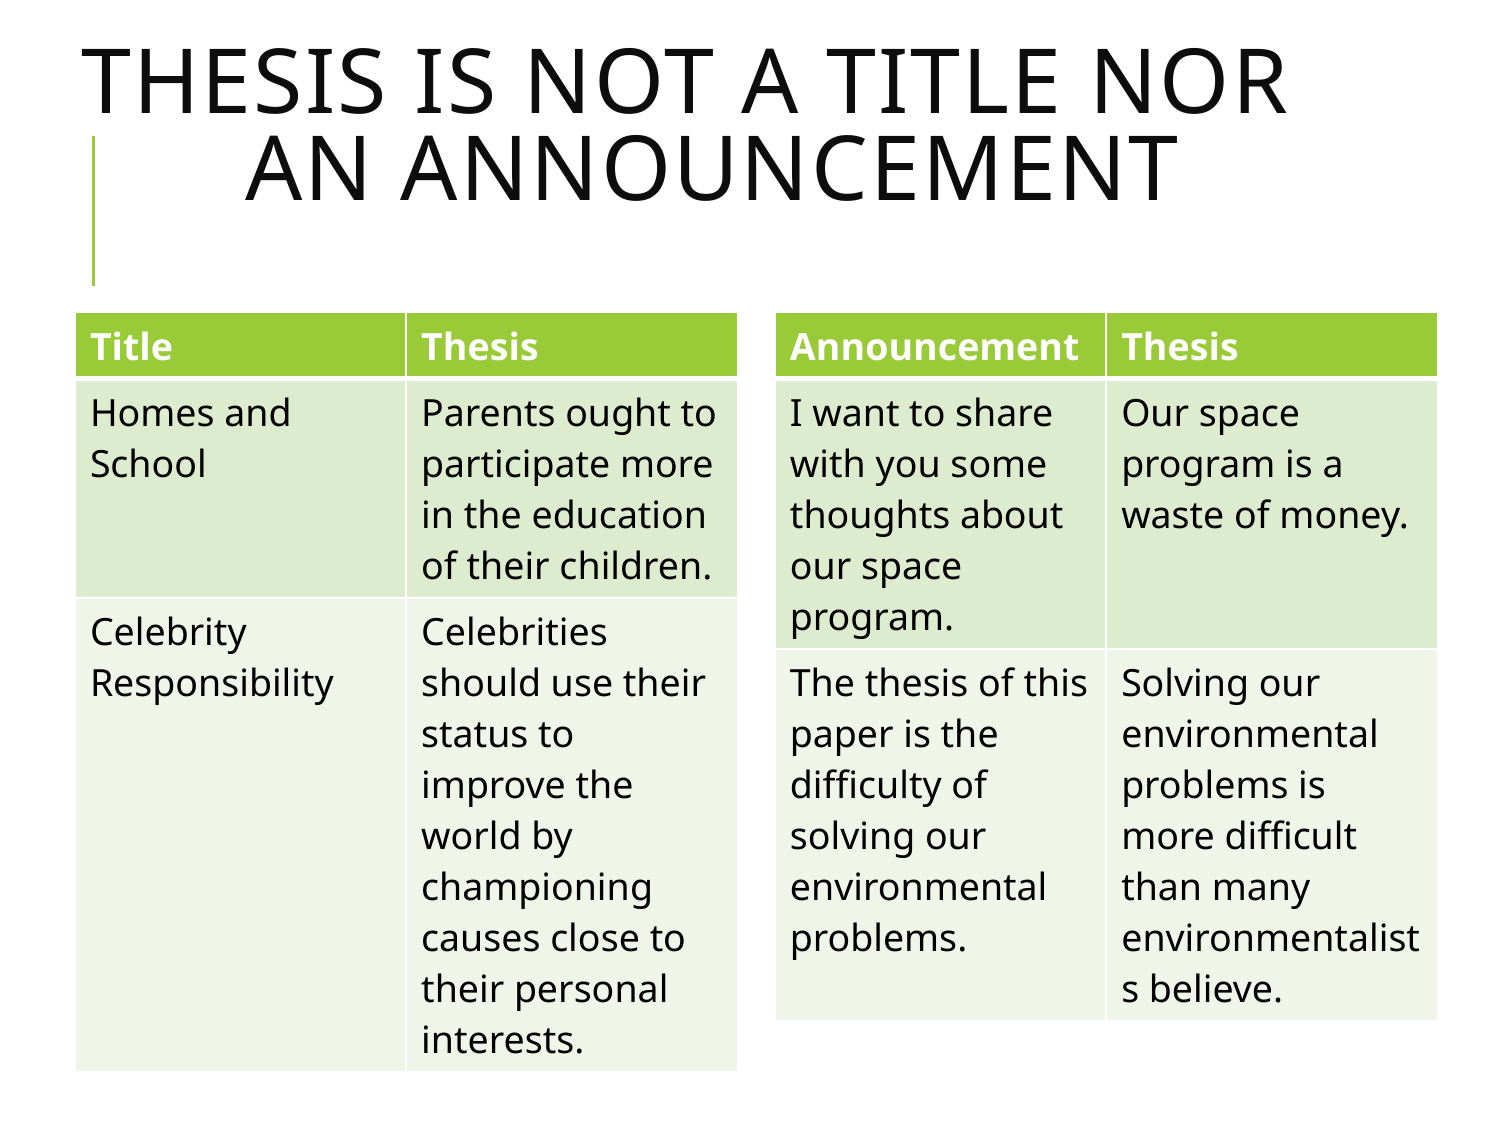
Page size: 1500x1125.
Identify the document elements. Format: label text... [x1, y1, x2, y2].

table_cell Celebrities should use their status to improve the world by championing causes close to their personal interests. [407, 599, 737, 1071]
table_header Title [76, 313, 405, 376]
table_header Thesis [407, 313, 737, 376]
table_cell I want to share with you some thoughts about our space program. [776, 381, 1105, 648]
table_cell Celebrity Responsibility [76, 599, 405, 1071]
table_cell Our space program is a waste of money. [1107, 381, 1437, 648]
table_header Thesis [1107, 313, 1437, 376]
table_header Announcement [776, 313, 1105, 376]
title Thesis is not a title nor an announcement [37, 37, 1388, 225]
table_cell Solving our environmental problems is more difficult than many environmentalists believe. [1107, 650, 1437, 1020]
table_cell Parents ought to participate more in the education of their children. [407, 381, 737, 597]
table_cell The thesis of this paper is the difficulty of solving our environmental problems. [776, 650, 1105, 1020]
table_cell Homes and School [76, 381, 405, 597]
